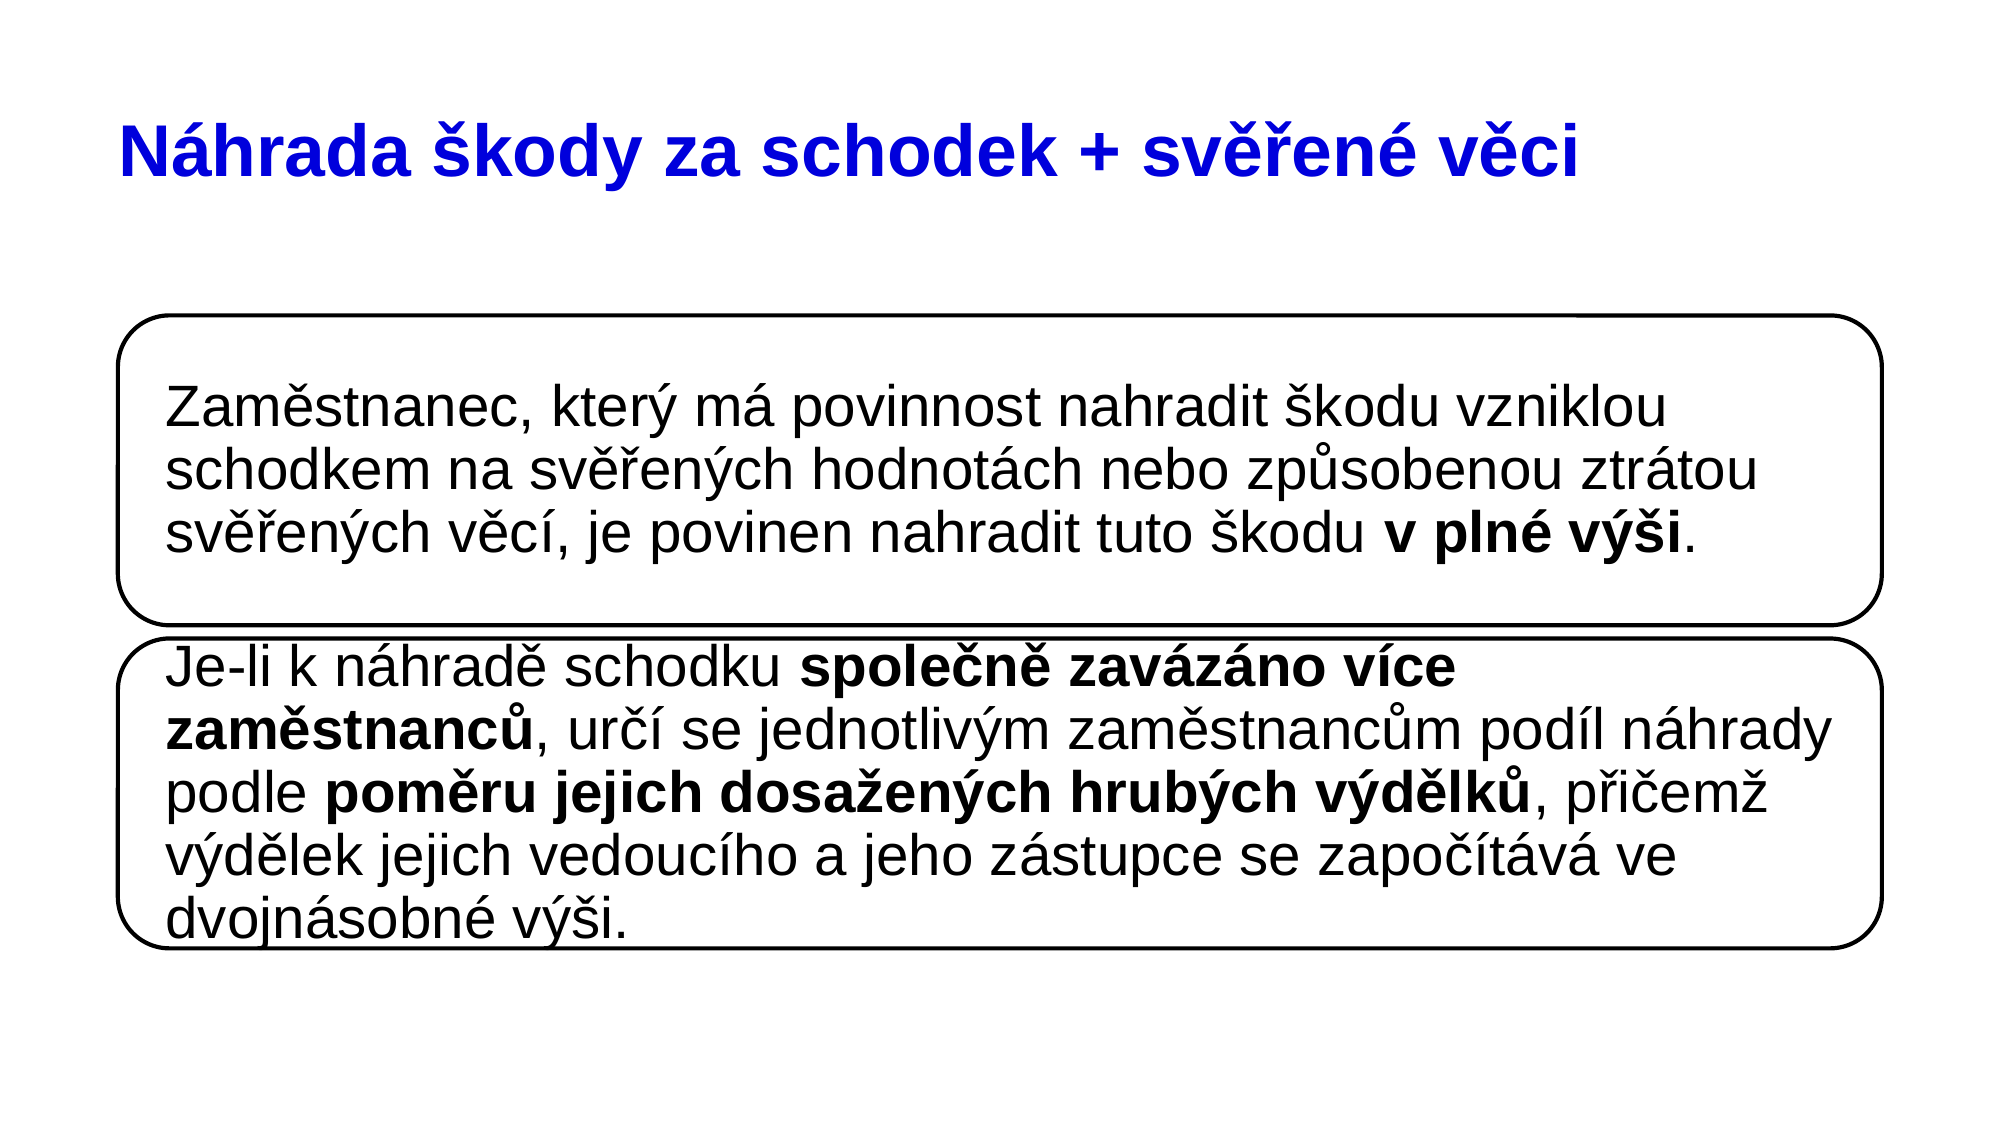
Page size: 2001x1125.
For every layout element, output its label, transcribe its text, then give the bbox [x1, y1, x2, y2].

title Náhrada škody za schodek + svěřené věci [118, 118, 1883, 193]
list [117, 306, 1883, 957]
